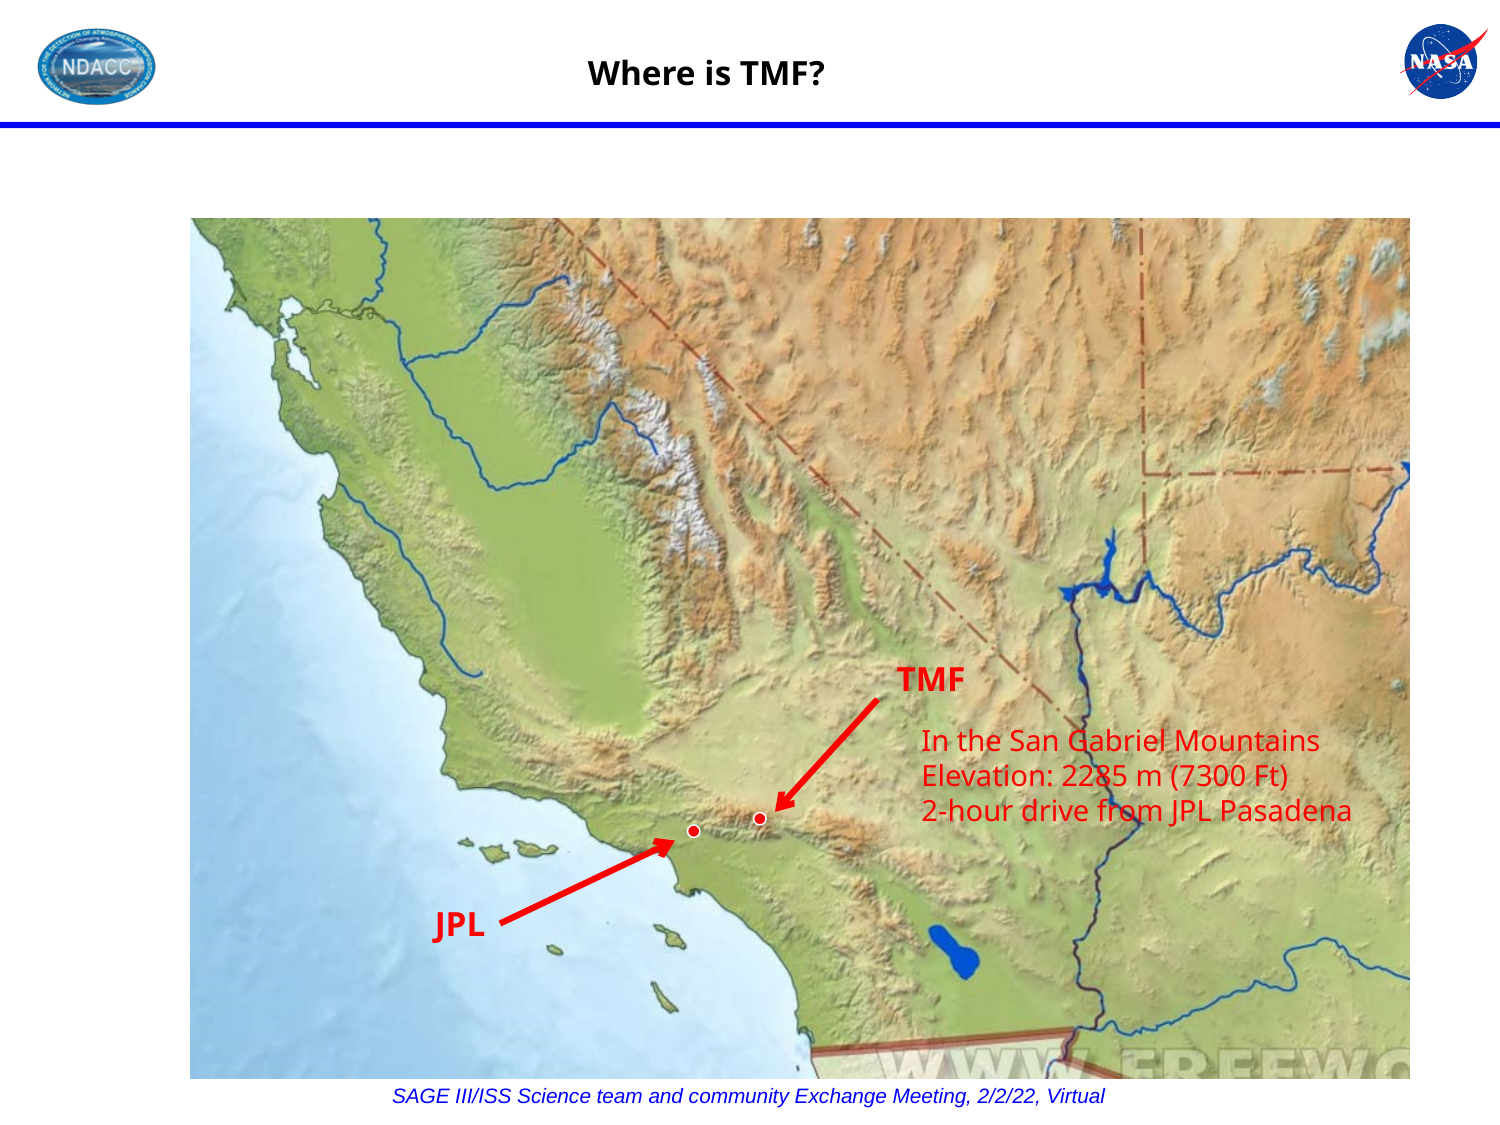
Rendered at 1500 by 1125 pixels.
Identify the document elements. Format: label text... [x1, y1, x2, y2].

text_box Where is TMF? [572, 44, 841, 100]
picture [190, 218, 1410, 1079]
picture [37, 28, 157, 106]
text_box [774, 699, 878, 813]
picture [1400, 24, 1488, 99]
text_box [499, 840, 676, 924]
